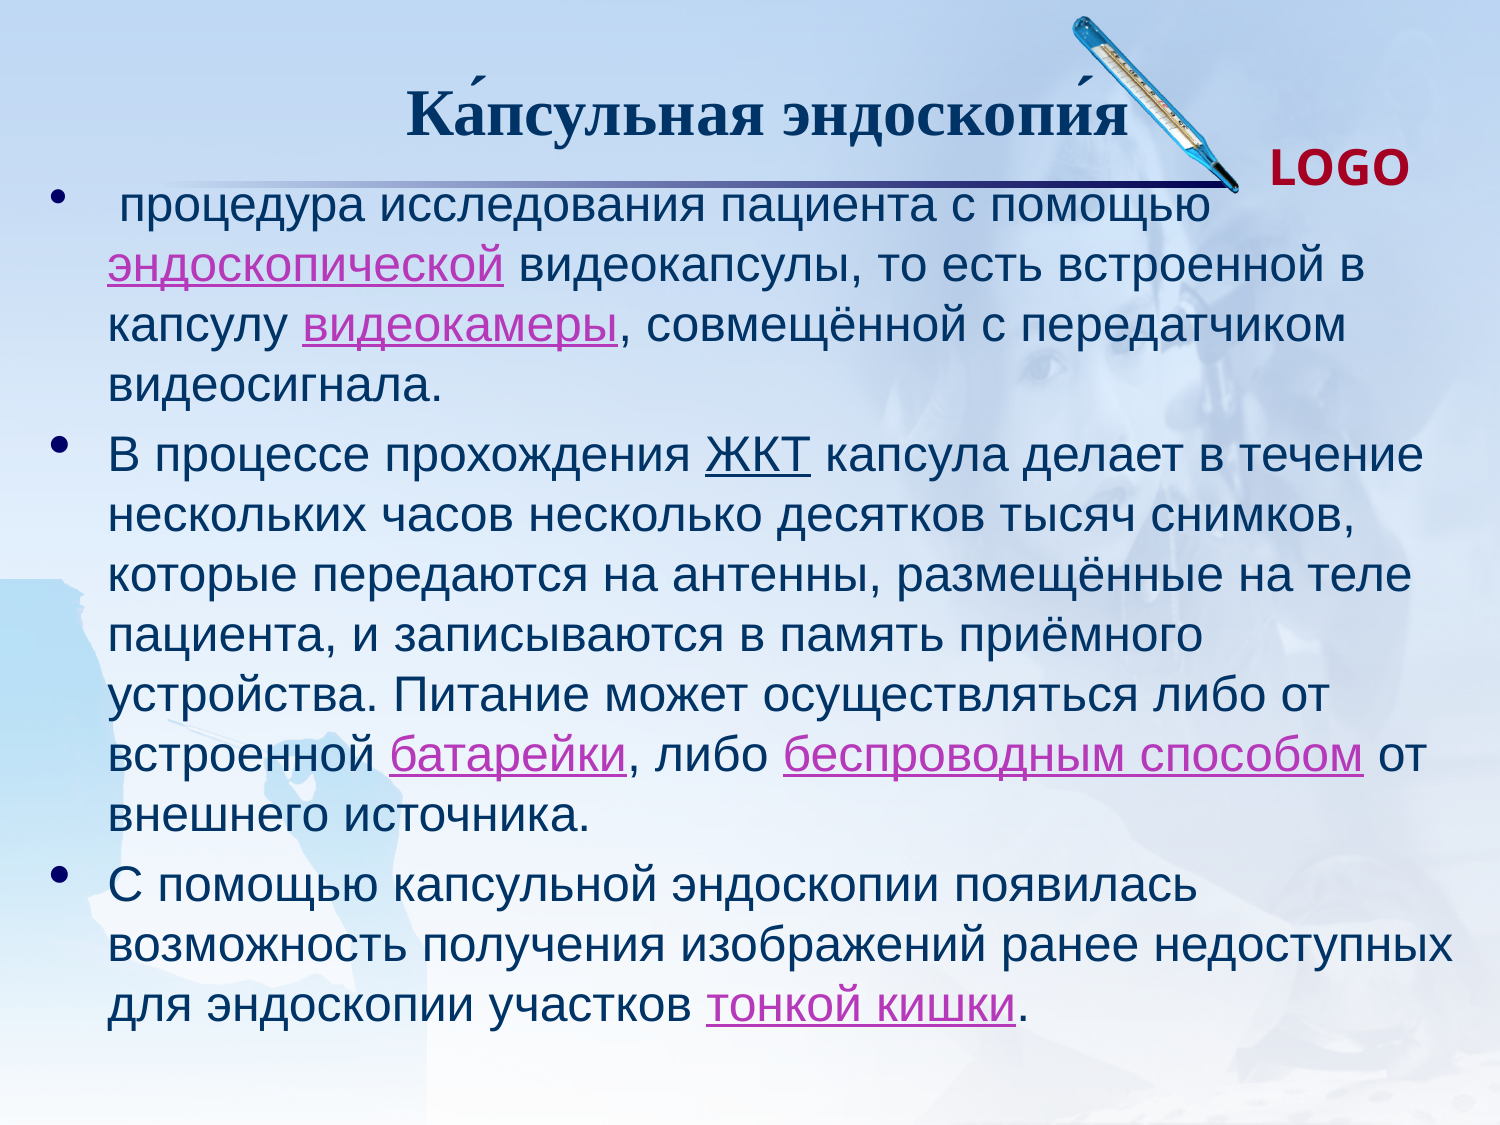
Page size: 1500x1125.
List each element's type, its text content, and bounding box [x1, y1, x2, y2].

text_box Ка́псульная эндоскопи́я [53, 57, 1500, 161]
text_box процедура исследования пациента с помощью эндоскопической видеокапсулы, то есть встроенной в капсулу видеокамеры, совмещённой с передатчиком видеосигнала. В процессе прохождения ЖКТ капсула делает в течение нескольких часов несколько десятков тысяч снимков, которые передаются на антенны, размещённые на теле пациента, и записываются в память приёмного устройства. Питание может осуществляться либо от встроенной батарейки, либо беспроводным способом от внешнего источника. С помощью капсульной эндоскопии появилась возможность получения изображений ранее недоступных для эндоскопии участков тонкой кишки. [36, 163, 1473, 1056]
picture [0, 0, 1500, 1125]
